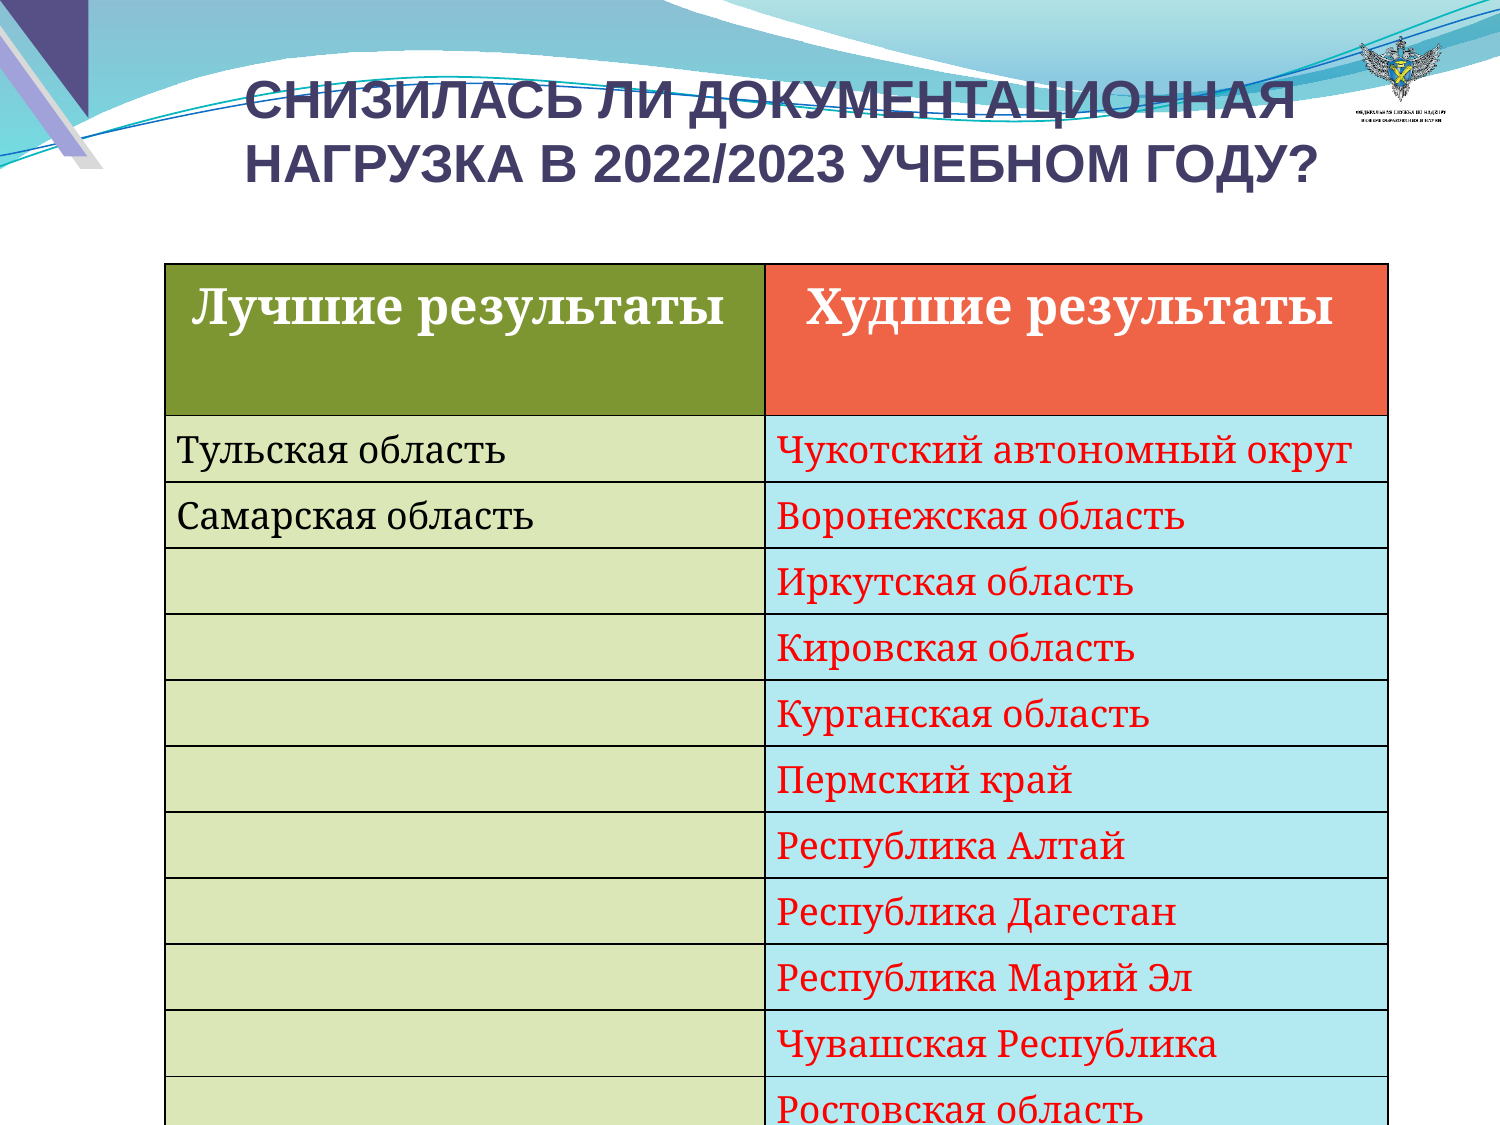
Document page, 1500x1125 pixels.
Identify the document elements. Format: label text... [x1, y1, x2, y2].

table_cell Пермский край [766, 747, 1387, 811]
table_cell Кировская область [766, 615, 1387, 679]
table_cell Чувашская Республика [766, 1011, 1387, 1076]
table_cell Тульская область [166, 416, 764, 481]
table_cell Иркутская область [766, 549, 1387, 613]
table_cell [166, 747, 764, 811]
table_cell Чукотский автономный округ [766, 416, 1387, 481]
table_cell [166, 549, 764, 613]
table_cell Ростовская область [766, 1077, 1387, 1125]
table_cell Воронежская область [766, 483, 1387, 547]
table_cell [166, 945, 764, 1009]
table_cell Республика Дагестан [766, 879, 1387, 943]
table_cell [166, 813, 764, 877]
table_cell [166, 1011, 764, 1076]
table_cell [166, 681, 764, 745]
table_cell Курганская область [766, 681, 1387, 745]
table_cell [166, 1077, 764, 1125]
table_cell [166, 615, 764, 679]
table_header Худшие результаты [766, 265, 1387, 415]
table_cell Республика Марий Эл [766, 945, 1387, 1009]
table_header Лучшие результаты [166, 265, 764, 415]
picture [1356, 35, 1446, 122]
table_cell [166, 879, 764, 943]
table_cell Самарская область [166, 483, 764, 547]
table_cell Республика Алтай [766, 813, 1387, 877]
text_box СНИЗИЛАСЬ ЛИ ДОКУМЕНТАЦИОННАЯ НАГРУЗКА В 2022/2023 УЧЕБНОМ ГОДУ? [229, 57, 1365, 201]
